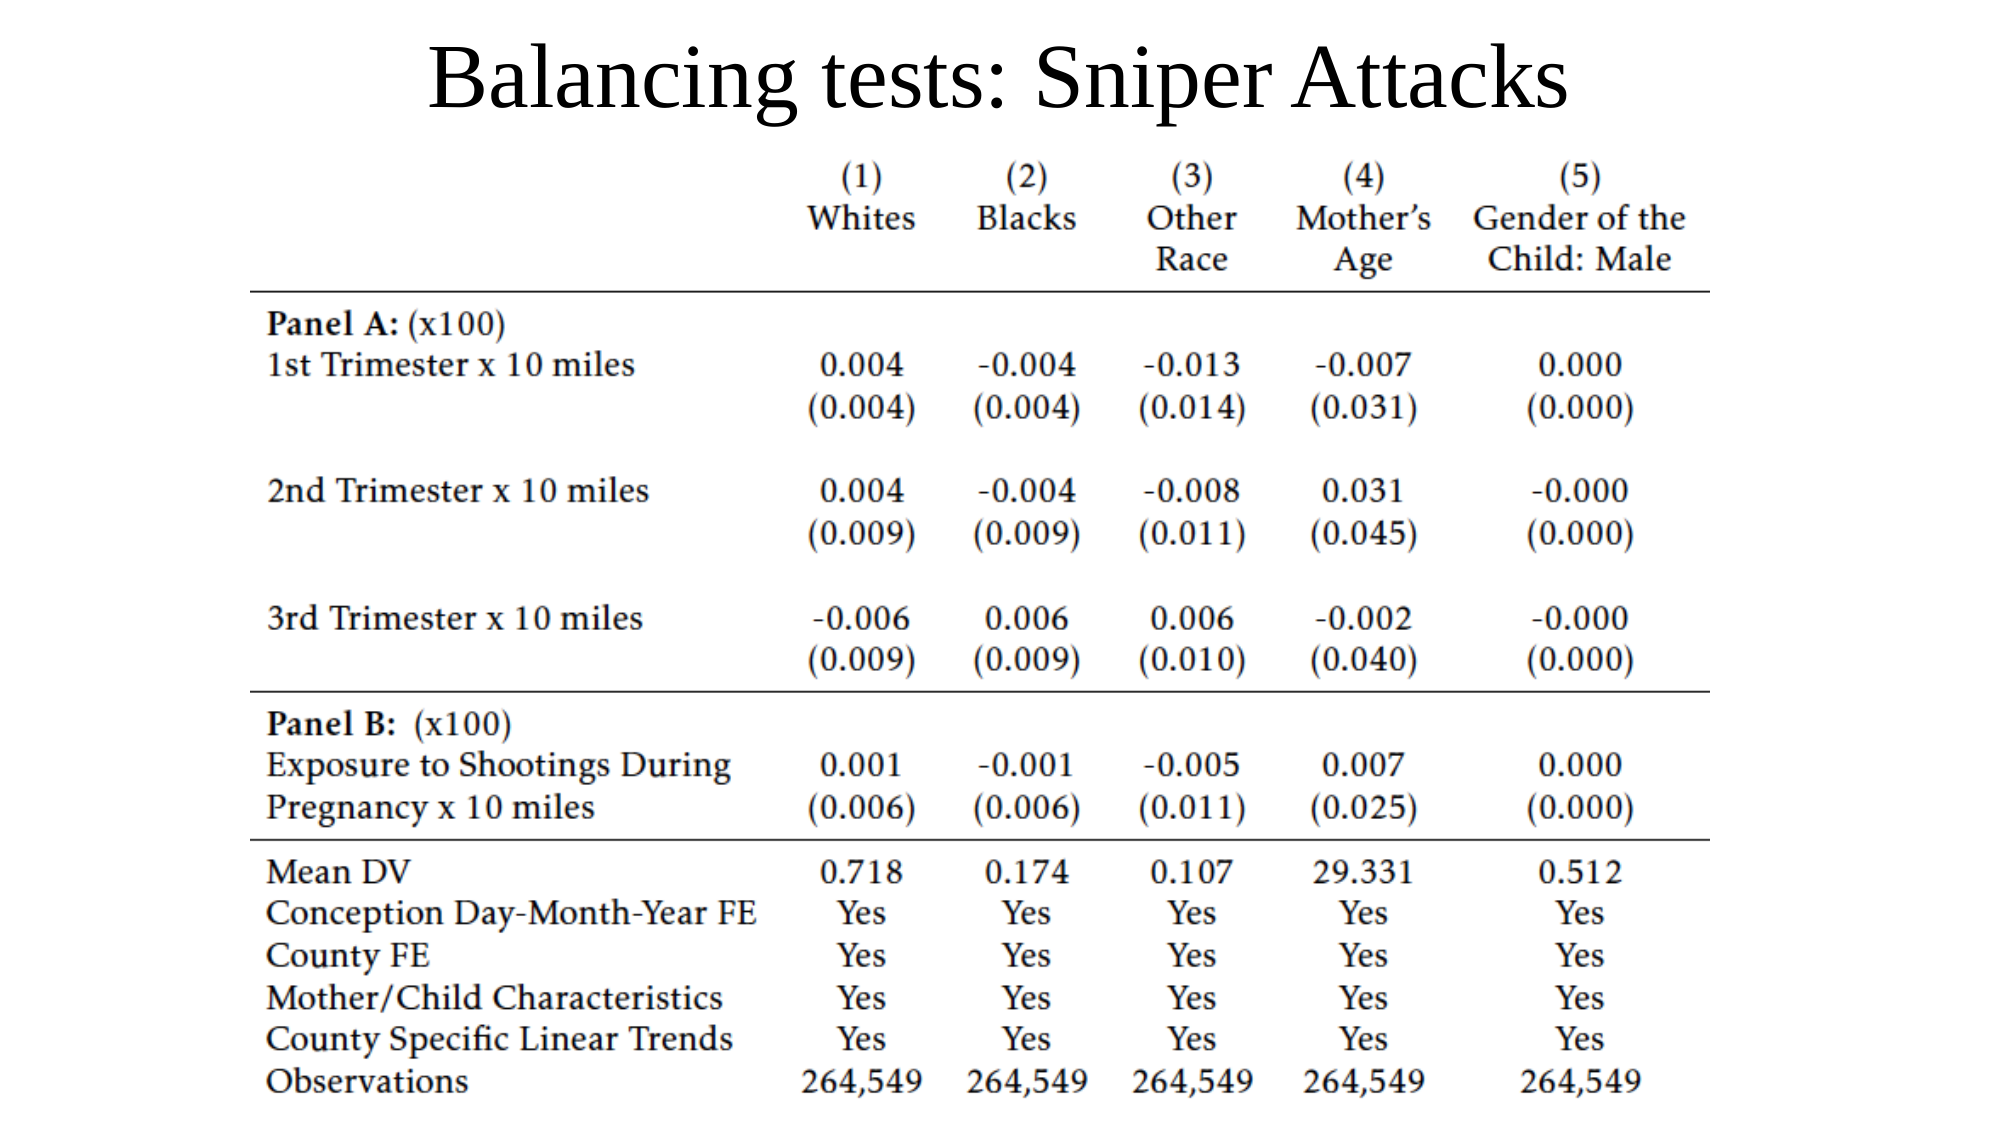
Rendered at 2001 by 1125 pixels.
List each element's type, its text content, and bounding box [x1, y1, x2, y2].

title Balancing tests: Sniper Attacks [137, 0, 1863, 156]
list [250, 155, 1710, 1105]
